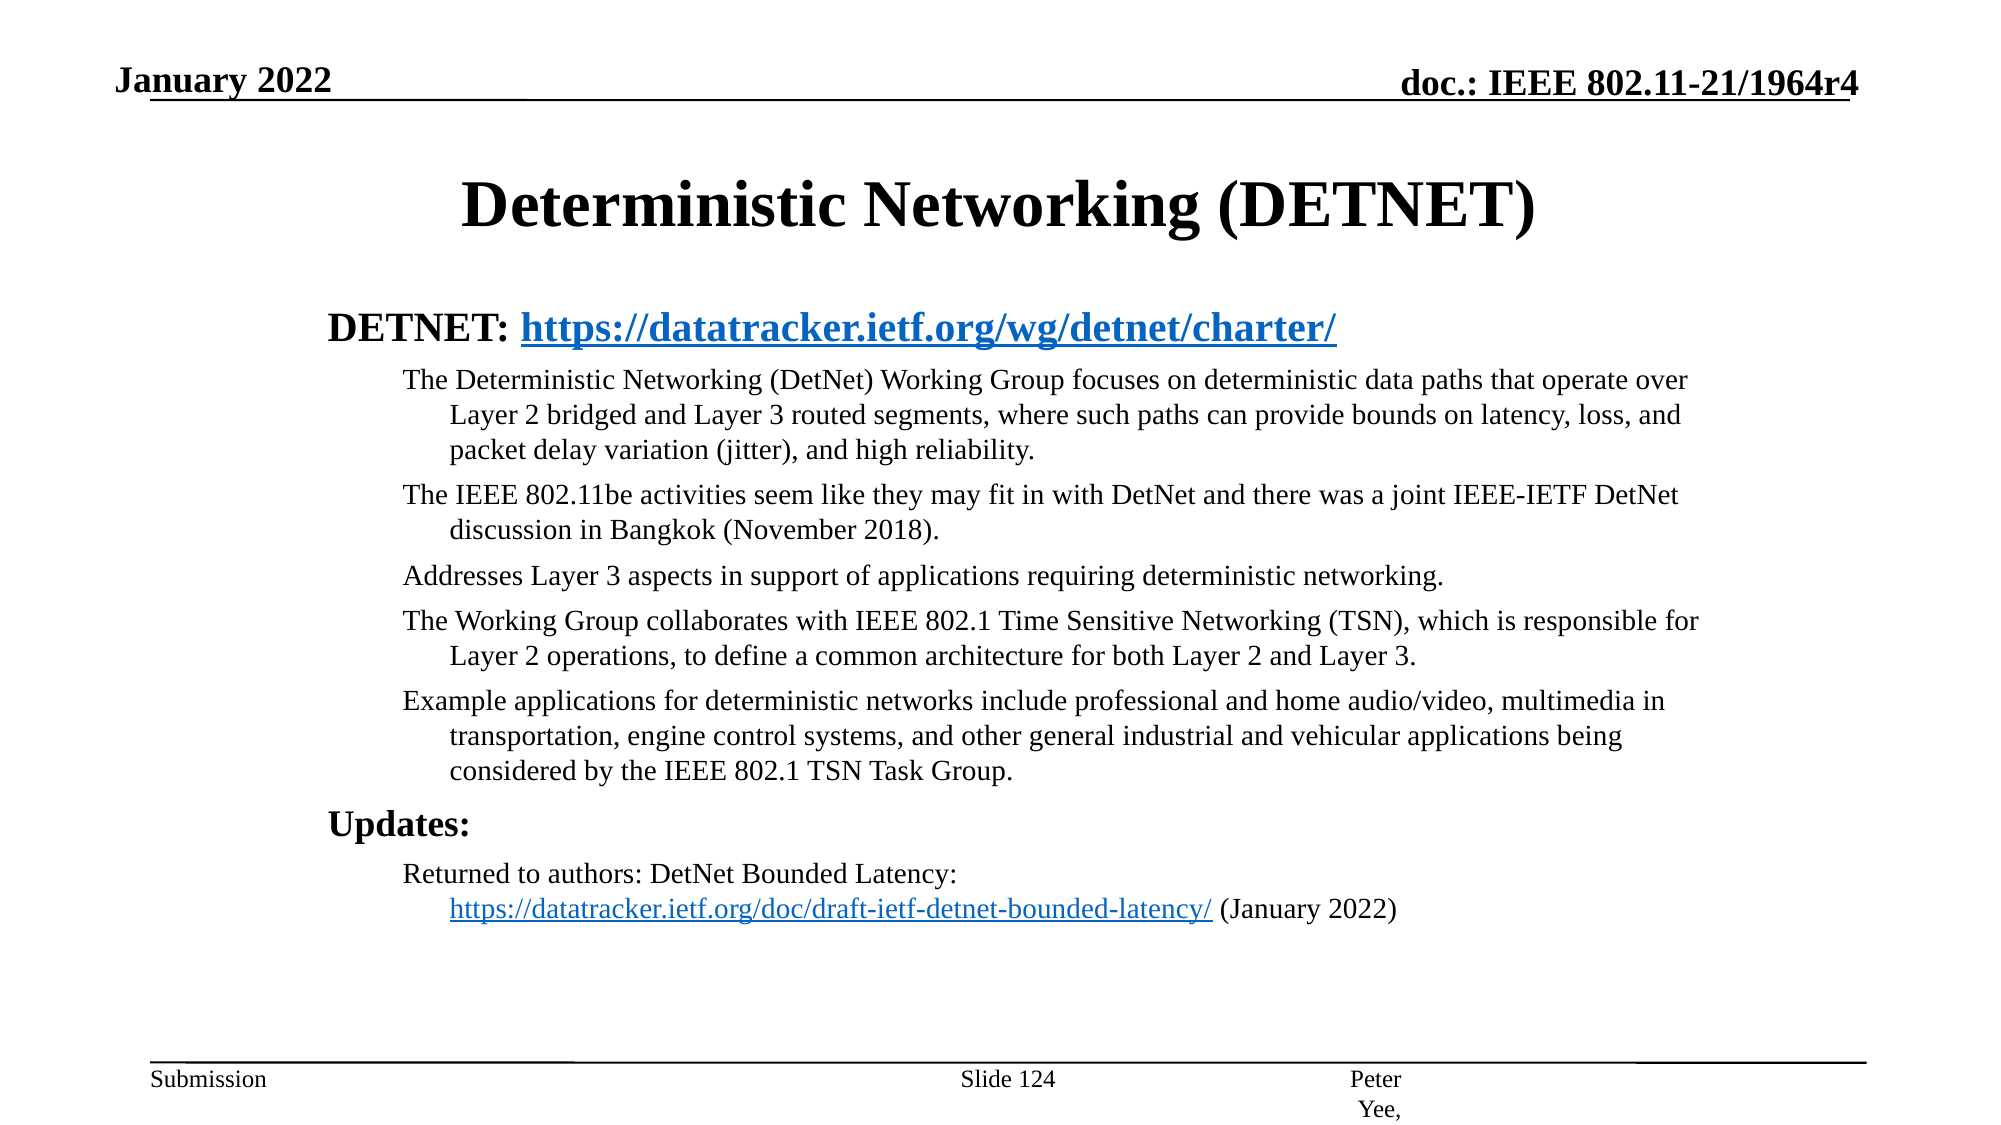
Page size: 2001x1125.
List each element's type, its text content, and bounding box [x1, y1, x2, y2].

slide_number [114, 0, 426, 101]
slide_number Slide 124 [950, 1061, 1067, 1123]
list DETNET: https://datatracker.ietf.org/wg/detnet/charter/ The Deterministic Networking (DetNet) Working Group focuses on deterministic data paths that operate over Layer 2 bridged and Layer 3 routed segments, where such paths can provide bounds on latency, loss, and packet delay variation (jitter), and high reliability. The IEEE 802.11be activities seem like they may fit in with DetNet and there was a joint IEEE-IETF DetNet discussion in Bangkok (November 2018). Addresses Layer 3 aspects in support of applications requiring deterministic networking. The Working Group collaborates with IEEE 802.1 Time Sensitive Networking (TSN), which is responsible for Layer 2 operations, to define a common architecture for both Layer 2 and Layer 3. Example applications for deterministic networks include professional and home audio/video, multimedia in transportation, engine control systems, and other general industrial and vehicular applications being considered by the IEEE 802.1 TSN Task Group. Updates: Returned to authors: DetNet Bounded Latency: https://datatracker.ietf.org/doc/draft-ietf-detnet-bounded-latency/ (January 2022) [312, 224, 1726, 1051]
footer Peter Yee, AKAYLA [1324, 1061, 1402, 1125]
title Deterministic Networking (DETNET) [149, 112, 1850, 288]
